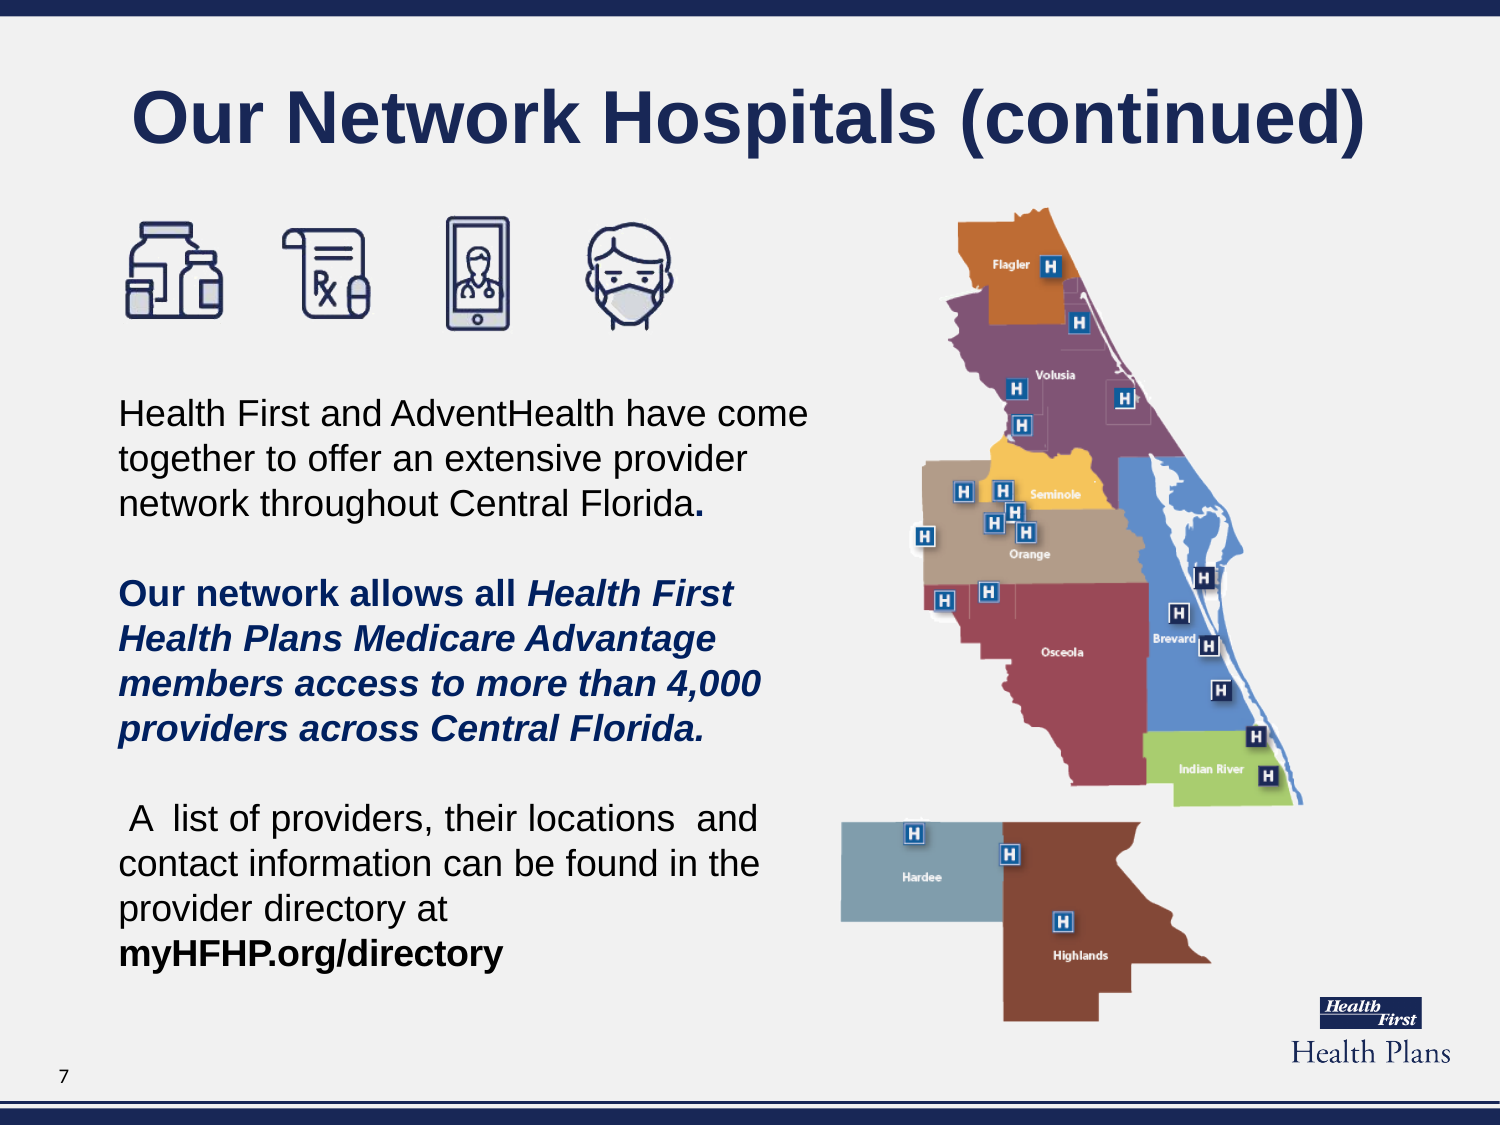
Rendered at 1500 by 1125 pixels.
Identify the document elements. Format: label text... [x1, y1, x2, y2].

picture [82, 199, 715, 346]
title Our Network Hospitals (continued) [129, 66, 1371, 257]
slide_number 7 [52, 1066, 86, 1125]
picture [824, 178, 1450, 1079]
text_box Health First and AdventHealth have come together to offer an extensive provider network throughout Central Florida. Our network allows all Health First Health Plans Medicare Advantage members access to more than 4,000 providers across Central Florida. A list of providers, their locations and contact information can be found in the provider directory at myHFHP.org/directory [103, 291, 819, 981]
